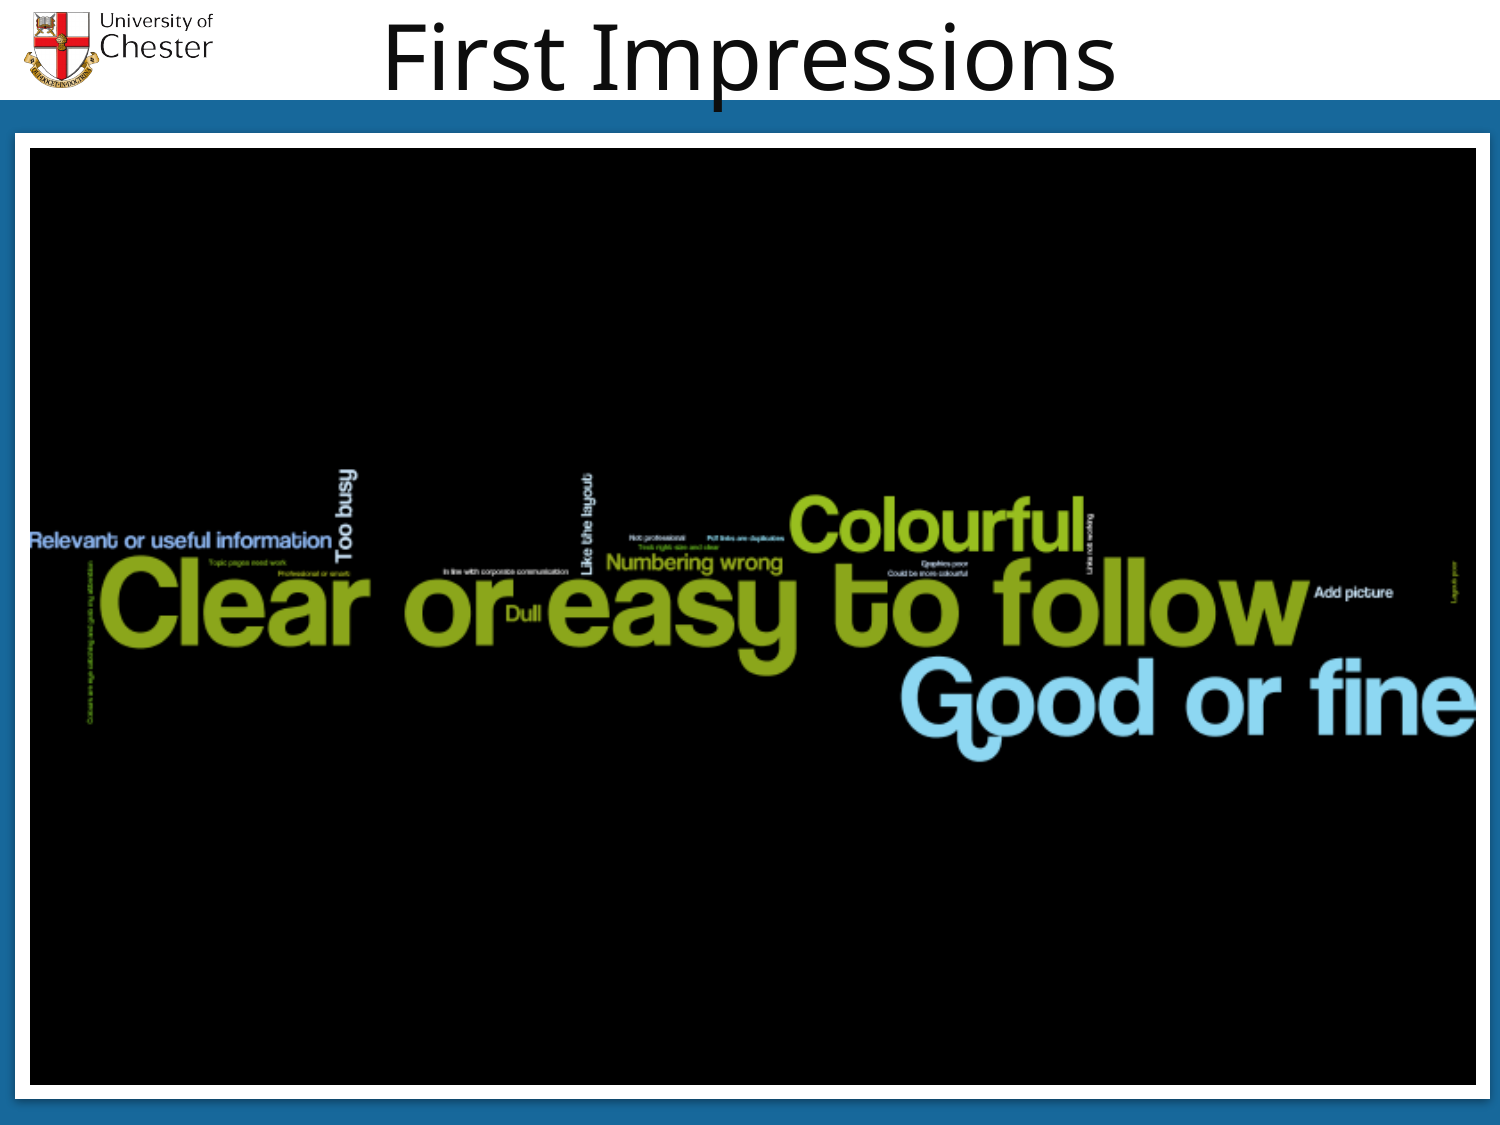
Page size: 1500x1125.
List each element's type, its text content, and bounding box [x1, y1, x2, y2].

picture [24, 12, 112, 88]
title First Impressions [112, 0, 1388, 107]
picture [29, 147, 1477, 1085]
